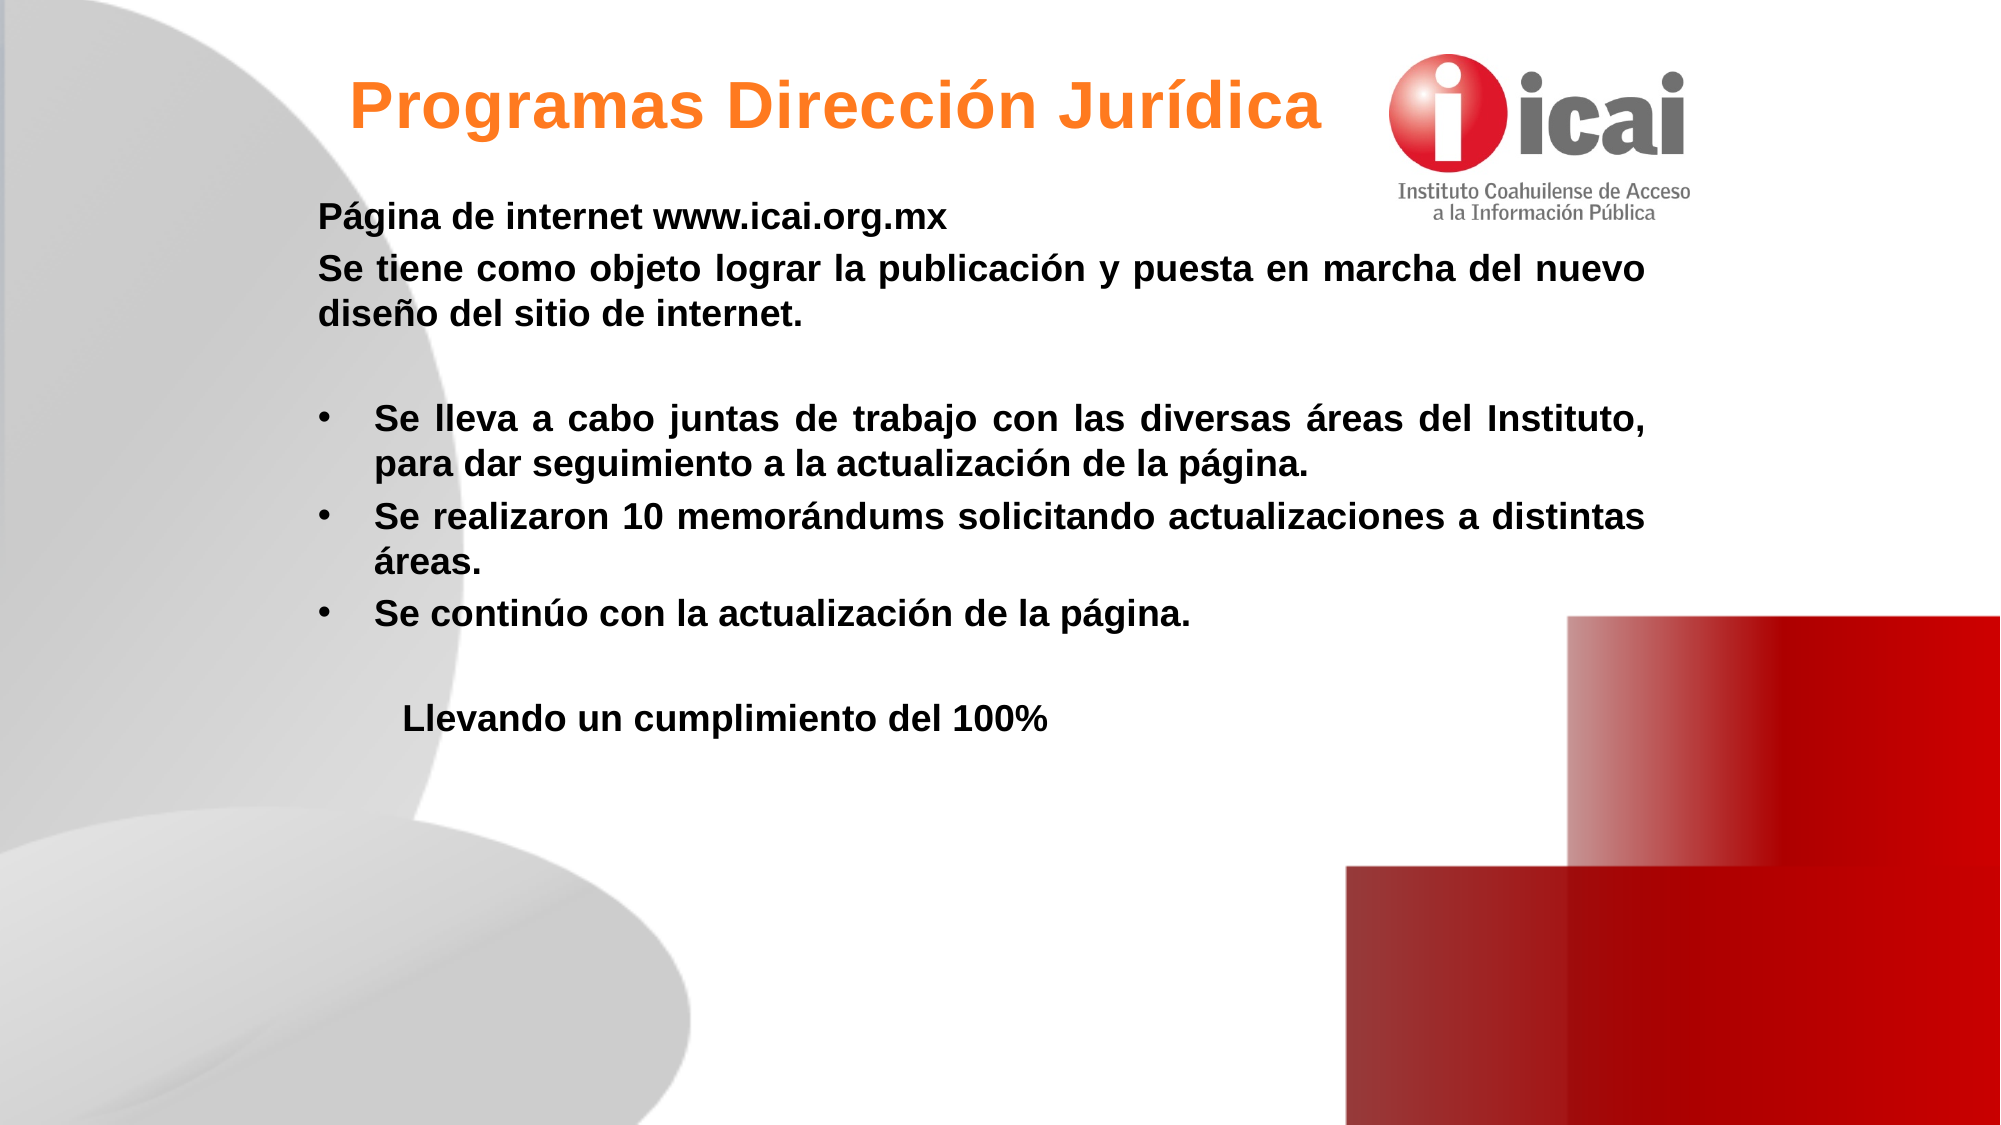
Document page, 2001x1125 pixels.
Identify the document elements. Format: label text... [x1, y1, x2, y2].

text_box Página de internet www.icai.org.mx Se tiene como objeto lograr la publicación y puesta en marcha del nuevo diseño del sitio de internet. Se lleva a cabo juntas de trabajo con las diversas áreas del Instituto, para dar seguimiento a la actualización de la página. Se realizaron 10 memorándums solicitando actualizaciones a distintas áreas. Se continúo con la actualización de la página. Llevando un cumplimiento del 100% [303, 184, 1662, 1035]
text_box [1448, 0, 1750, 256]
text_box Programas Dirección Jurídica [334, 54, 1338, 150]
picture [0, 0, 2000, 1125]
